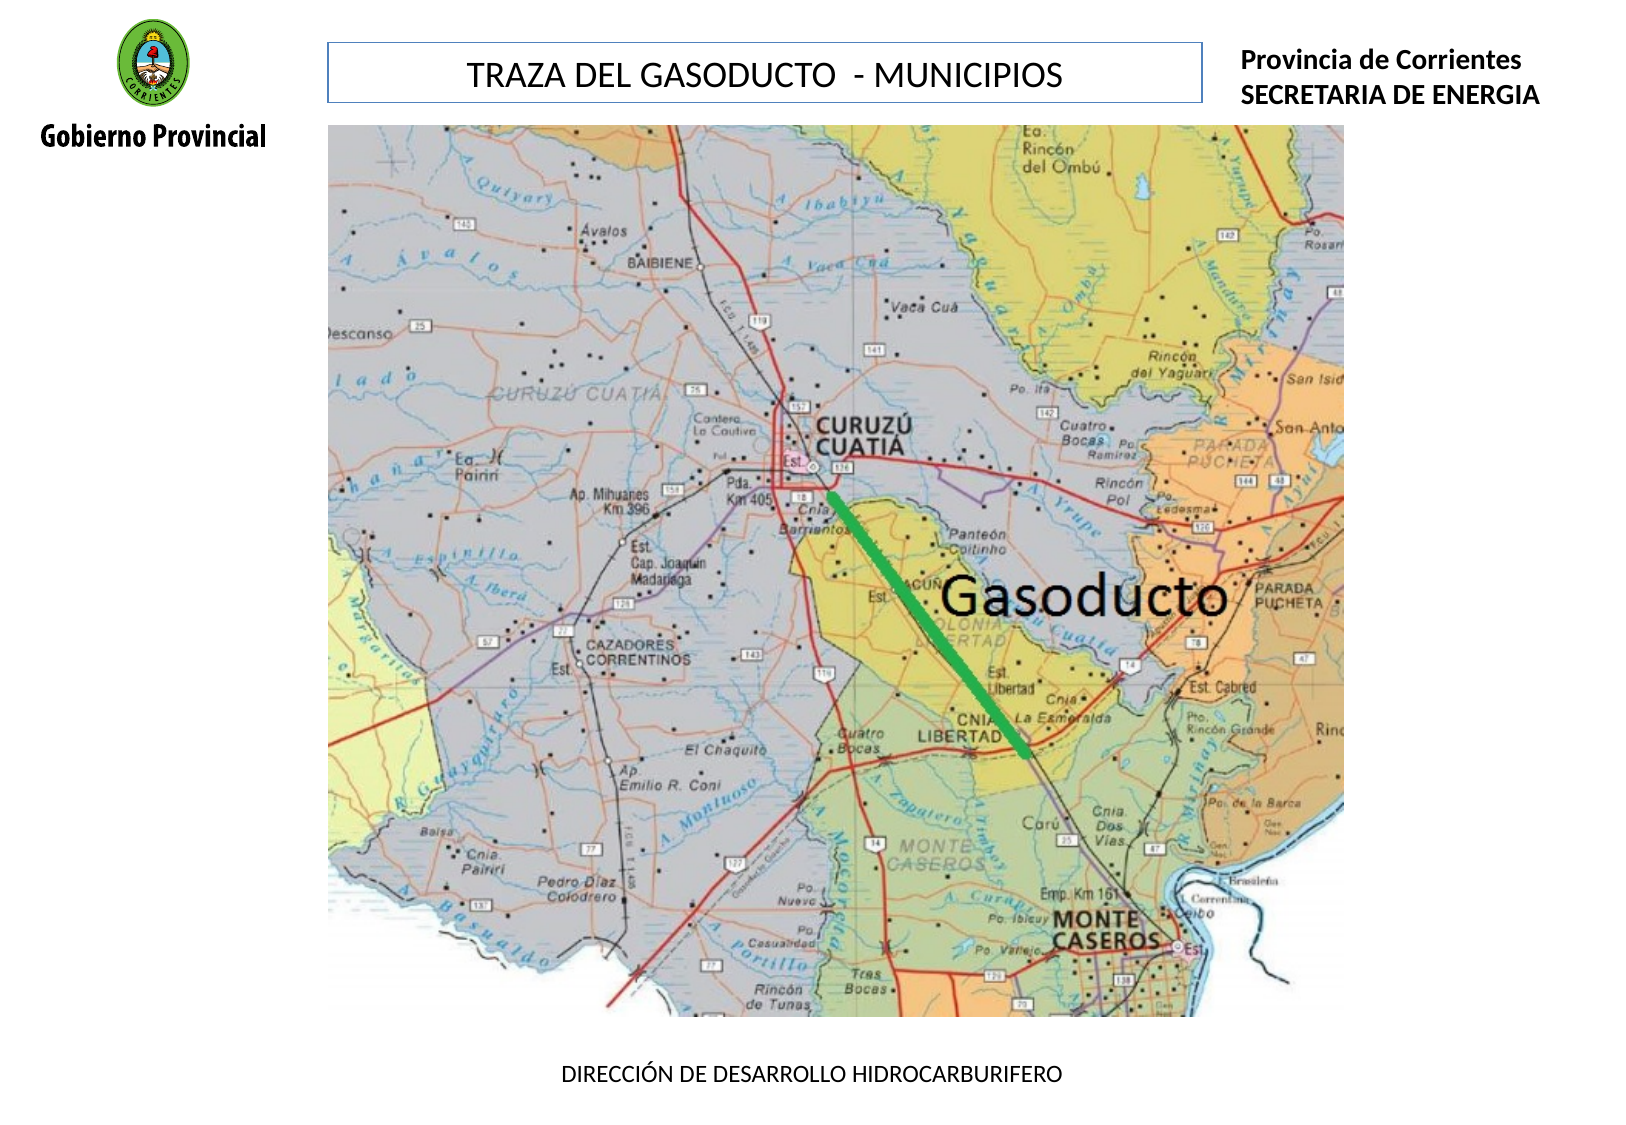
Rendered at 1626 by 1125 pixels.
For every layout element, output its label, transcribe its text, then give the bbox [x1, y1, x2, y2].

footer DIRECCIÓN DE DESARROLLO HIDROCARBURIFERO [505, 1042, 1120, 1103]
picture [40, 18, 266, 148]
text_box TRAZA DEL GASODUCTO - MUNICIPIOS [328, 42, 1203, 103]
text_box Provincia de Corrientes SECRETARIA DE ENERGIA [1226, 33, 1581, 118]
picture [327, 125, 1345, 1017]
